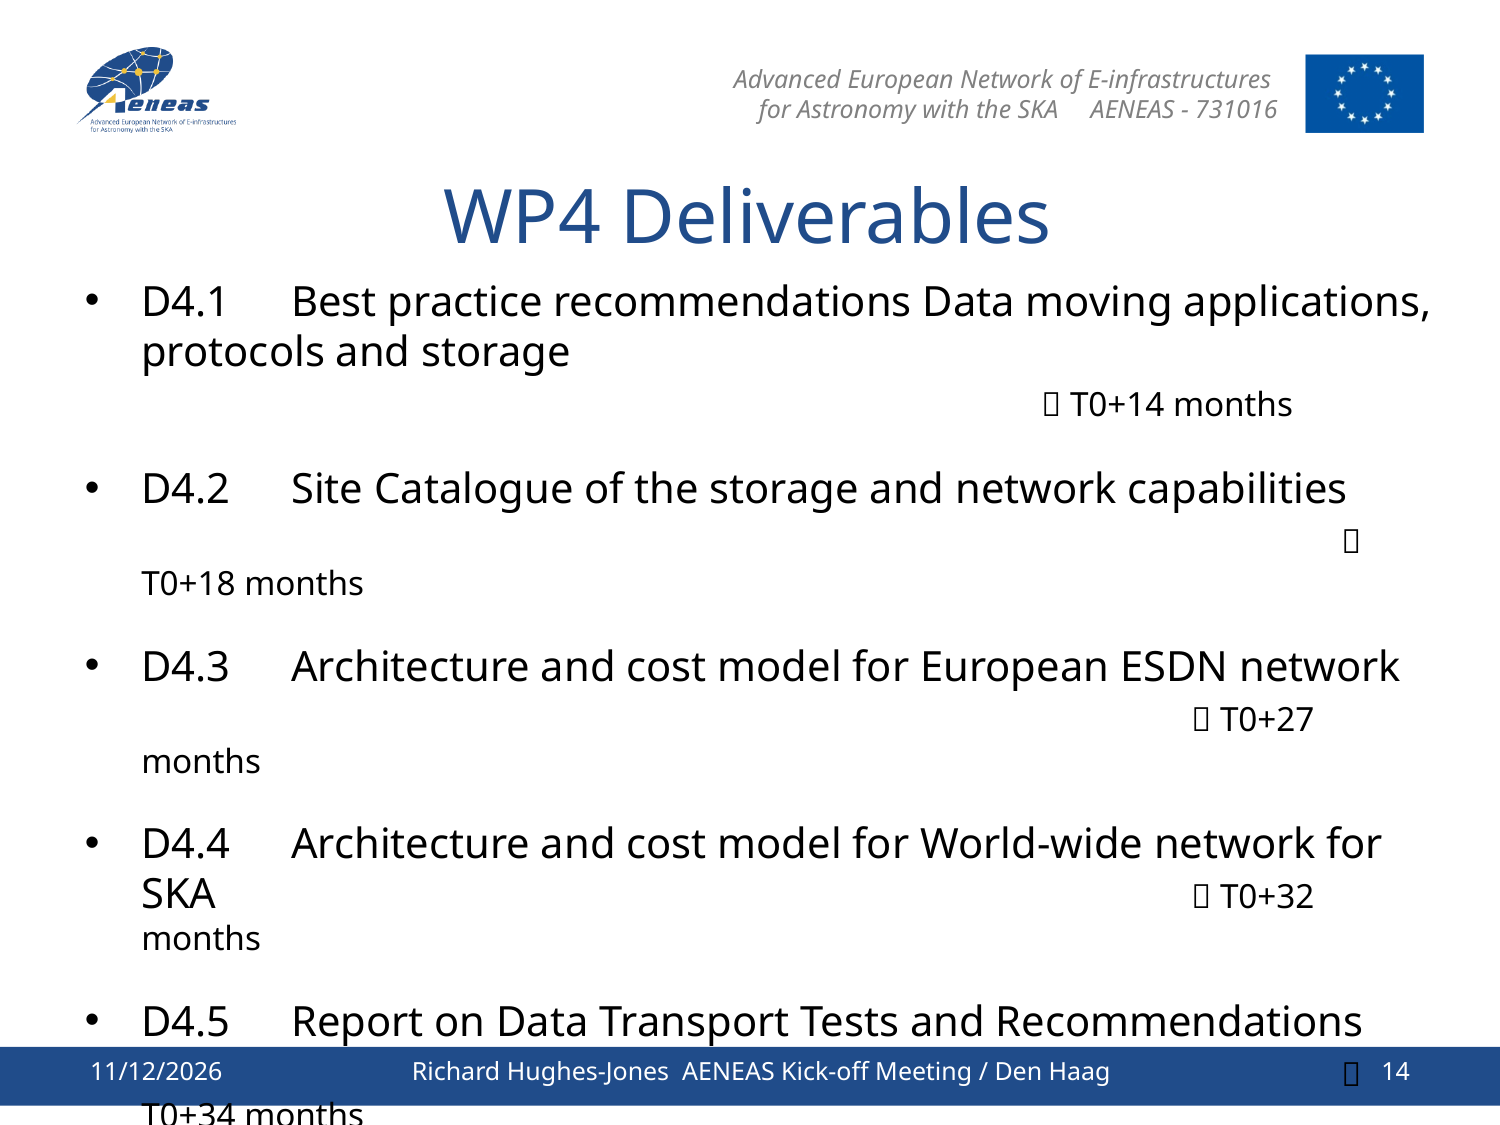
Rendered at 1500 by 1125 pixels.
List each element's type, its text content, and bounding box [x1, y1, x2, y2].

slide_number 14 [1246, 1042, 1425, 1103]
footer Richard Hughes-Jones AENEAS Kick-off Meeting / Den Haag [277, 1042, 1246, 1103]
picture [76, 47, 236, 133]
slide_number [75, 1042, 277, 1103]
picture [1306, 55, 1423, 133]
list D4.1 Best practice recommendations Data moving applications, protocols and storage  T0+14 months D4.2 Site Catalogue of the storage and network capabilities  T0+18 months D4.3 Architecture and cost model for European ESDN network  T0+27 months D4.4 Architecture and cost model for World-wide network for SKA  T0+32 months D4.5 Report on Data Transport Tests and Recommendations  T0+34 months [69, 267, 1454, 1019]
title WP4 Deliverables [72, 137, 1423, 267]
